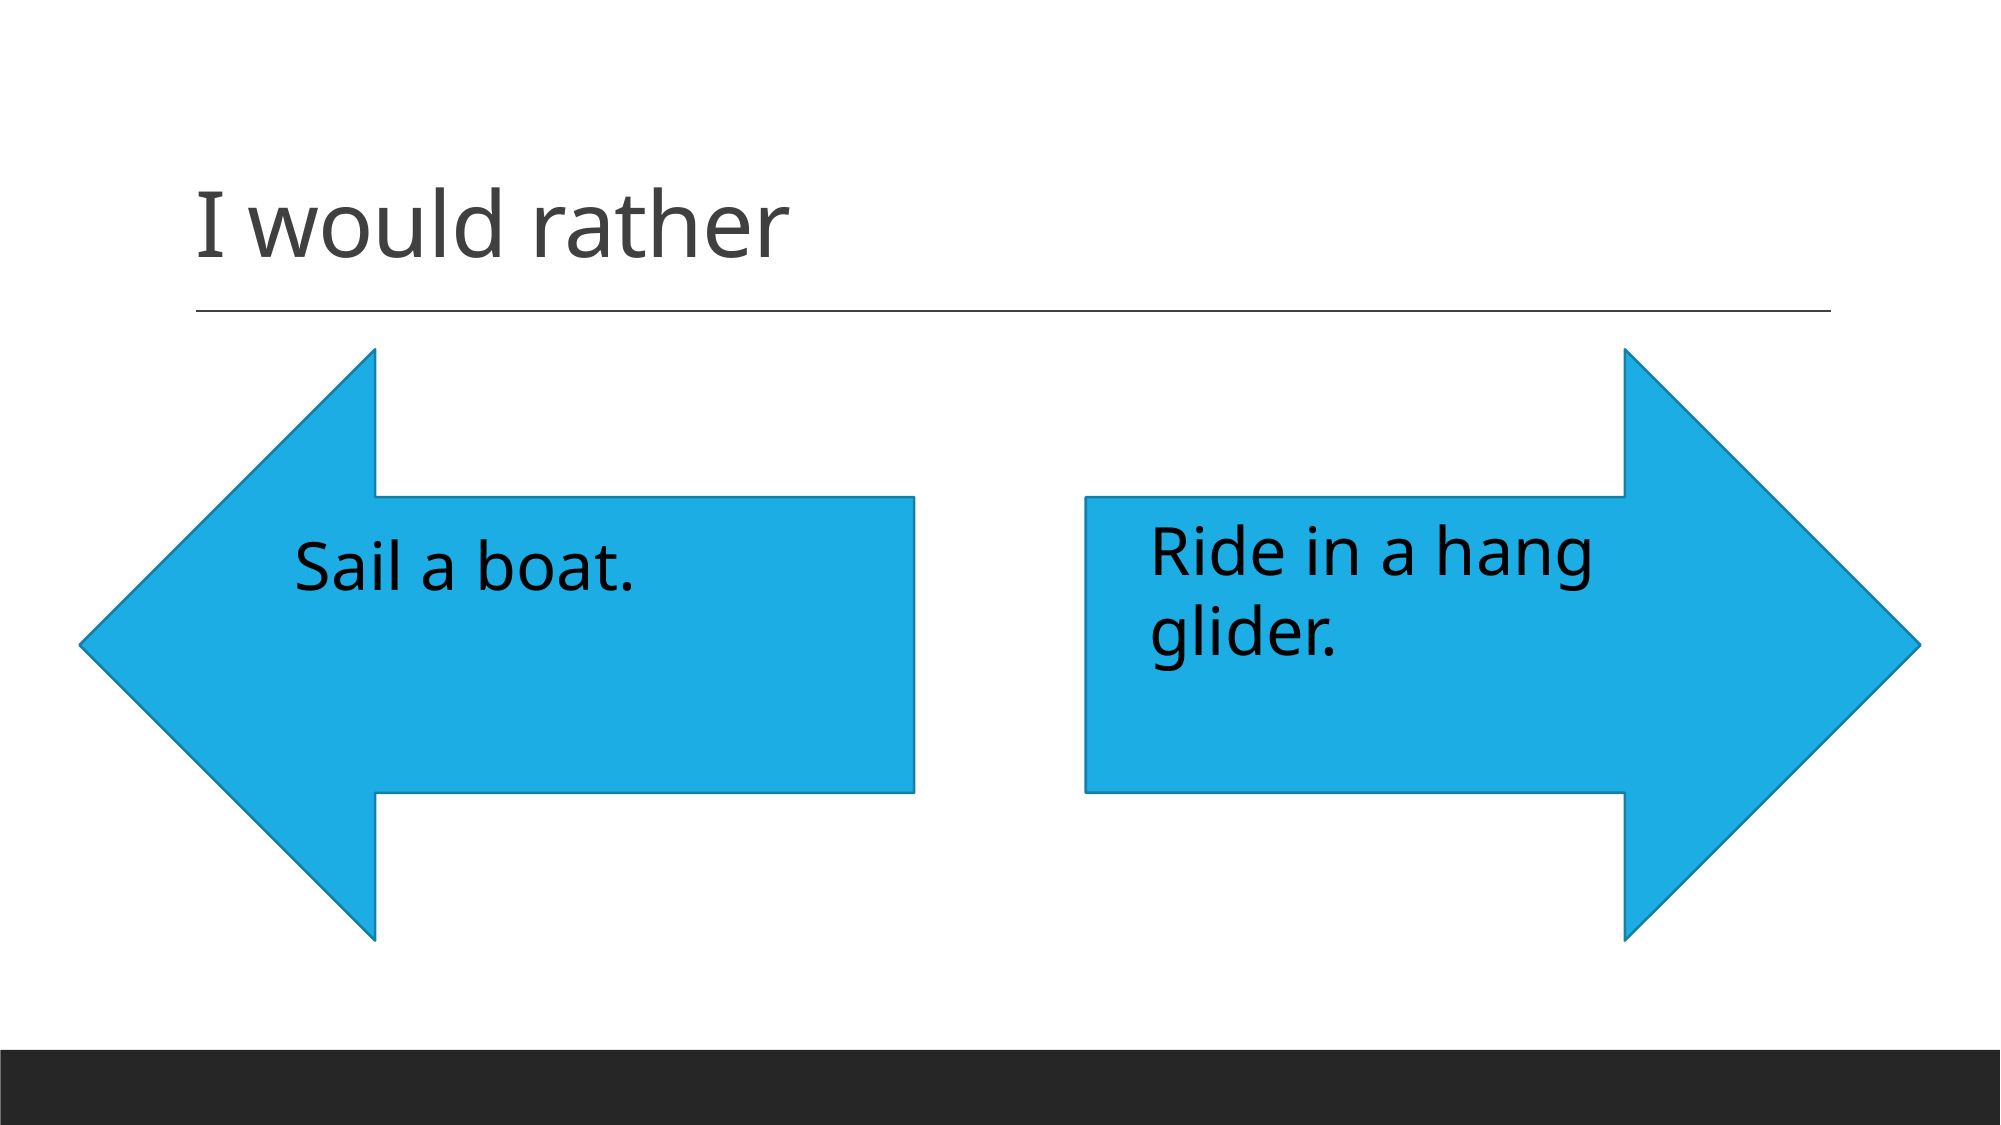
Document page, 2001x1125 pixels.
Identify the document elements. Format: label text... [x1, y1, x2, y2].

text_box Ride in a hang glider. [1135, 501, 1813, 677]
text_box Sail a boat. [280, 516, 881, 611]
text_box [1084, 348, 1922, 942]
text_box [78, 348, 916, 942]
title I would rather [180, 47, 1830, 285]
